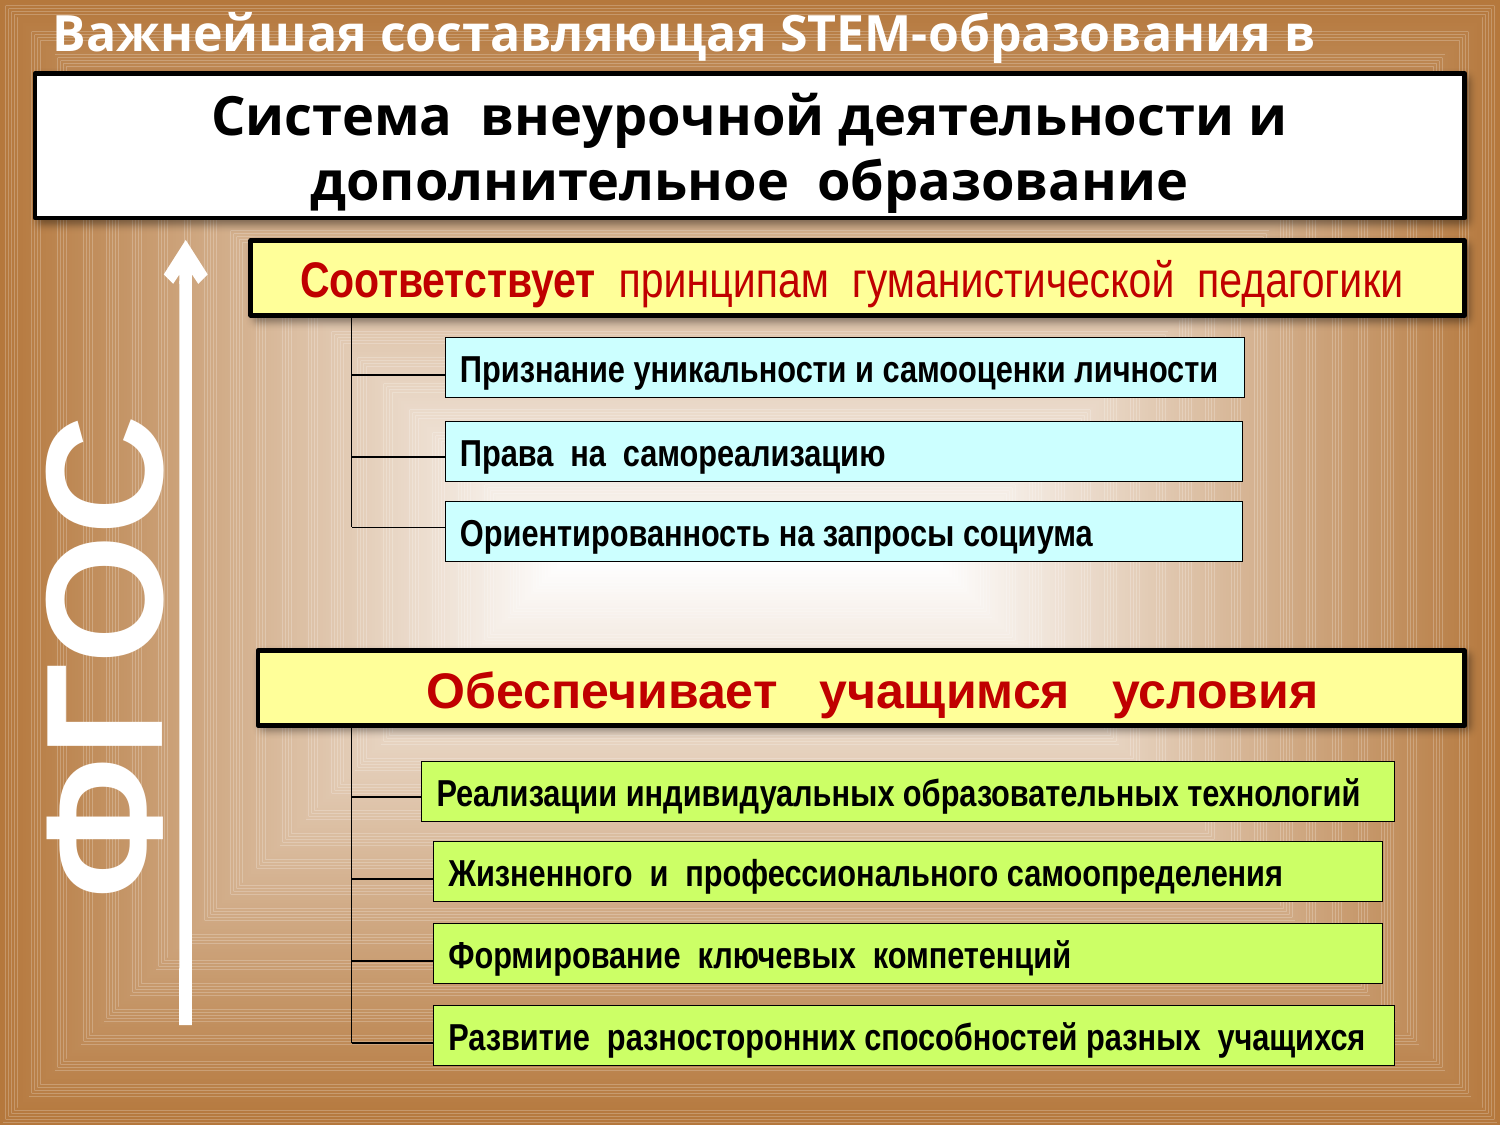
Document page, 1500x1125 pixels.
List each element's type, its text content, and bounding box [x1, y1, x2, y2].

text_box Важнейшая составляющая STEM-образования в лицее [38, 0, 1462, 130]
text_box Система внеурочной деятельности и дополнительное образование [35, 73, 1465, 219]
text_box Признание уникальности и самооценки личности [445, 337, 1245, 398]
text_box Жизненного и профессионального самоопределения [433, 841, 1383, 902]
text_box ФГОС [0, 640, 179, 915]
text_box ФГОС [0, 328, 179, 630]
text_box ФГОС [192, 640, 203, 848]
text_box Права на самореализацию [445, 421, 1243, 482]
text_box ФГОС [192, 857, 203, 915]
text_box Реализации индивидуальных образовательных технологий [421, 761, 1395, 822]
text_box Формирование ключевых компетенций [433, 923, 1383, 984]
text_box Обеспечивает учащимся условия [257, 650, 1465, 726]
text_box ФГОС [192, 328, 203, 630]
text_box Соответствует принципам гуманистической педагогики [250, 240, 1465, 316]
text_box Развитие разносторонних способностей разных учащихся [433, 1005, 1395, 1066]
text_box Ориентированность на запросы социума [445, 501, 1243, 562]
